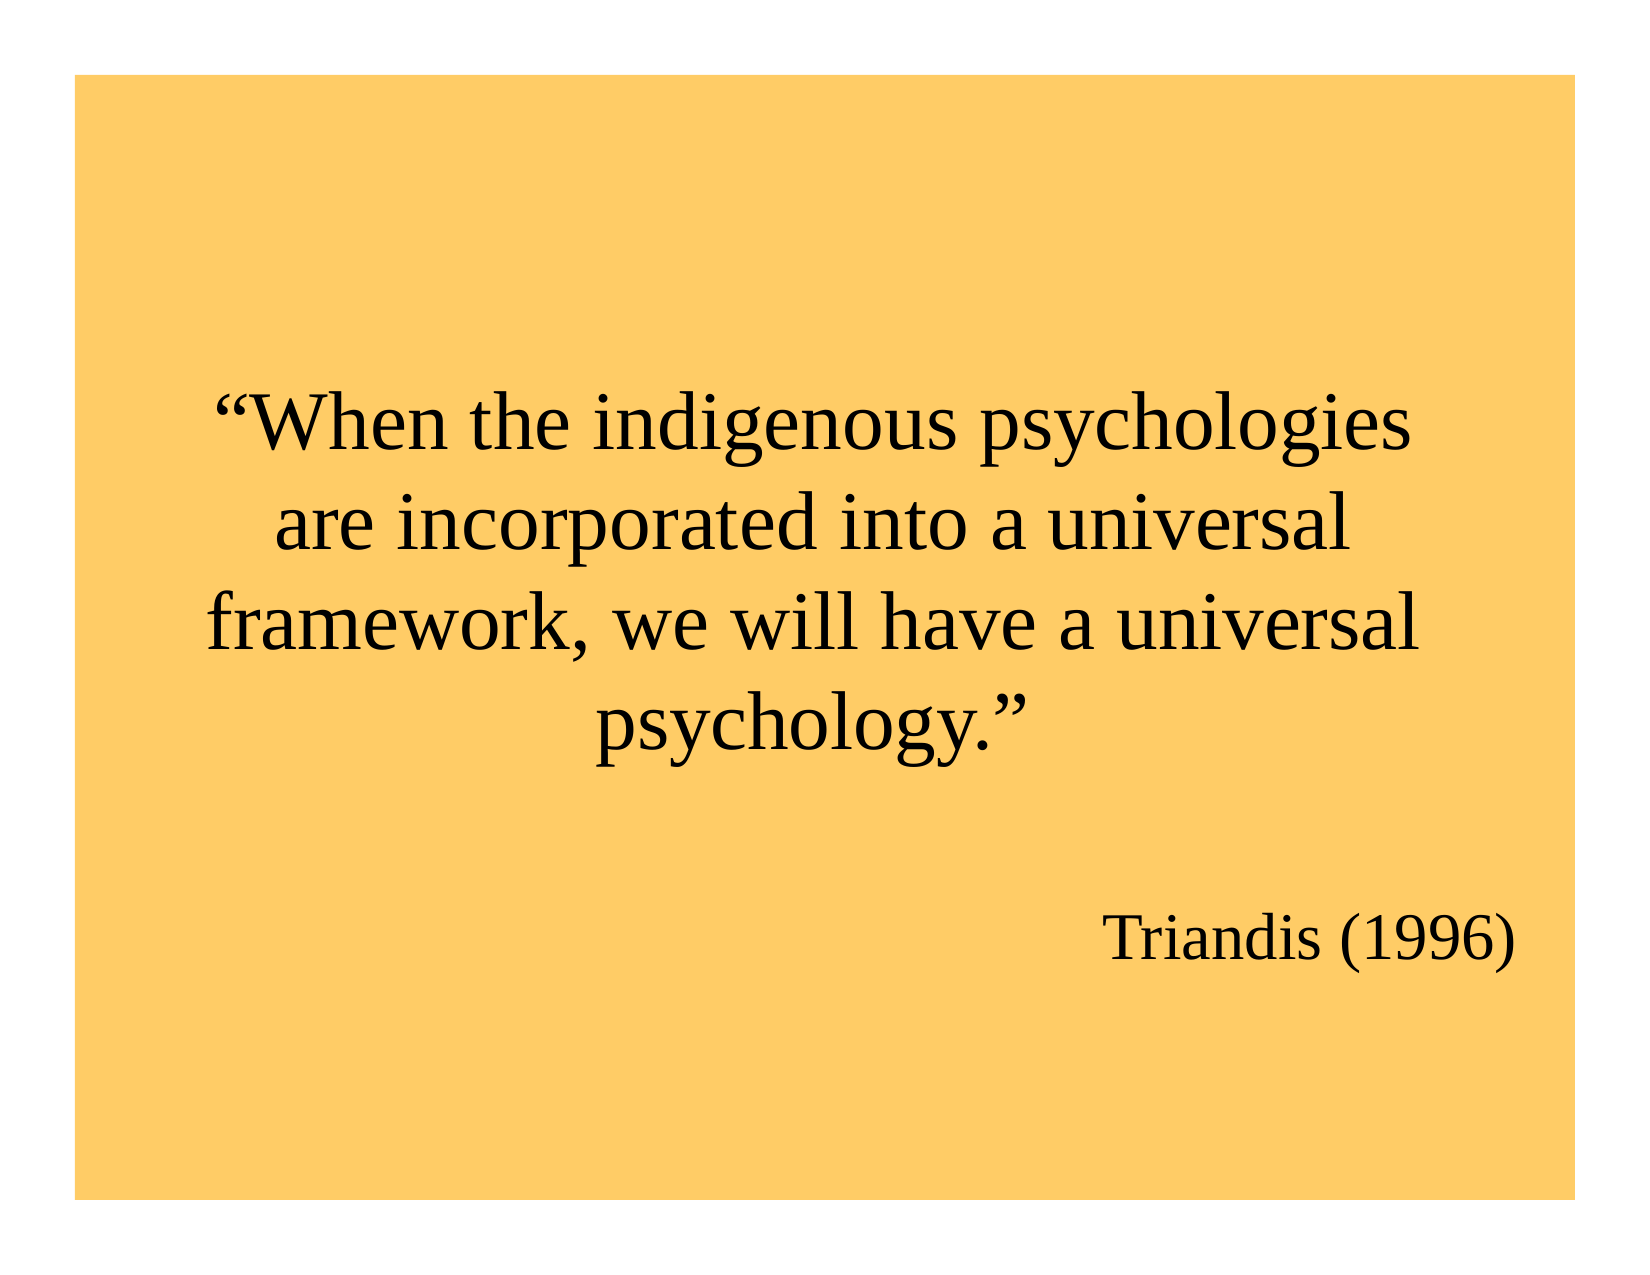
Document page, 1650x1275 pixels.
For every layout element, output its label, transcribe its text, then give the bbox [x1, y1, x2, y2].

text_box [74, 74, 1575, 1200]
title “When the indigenous psychologies are incorporated into a universal framework, we will have a universal psychology.” [201, 363, 1424, 766]
text_box Triandis (1996) [1100, 890, 1522, 973]
